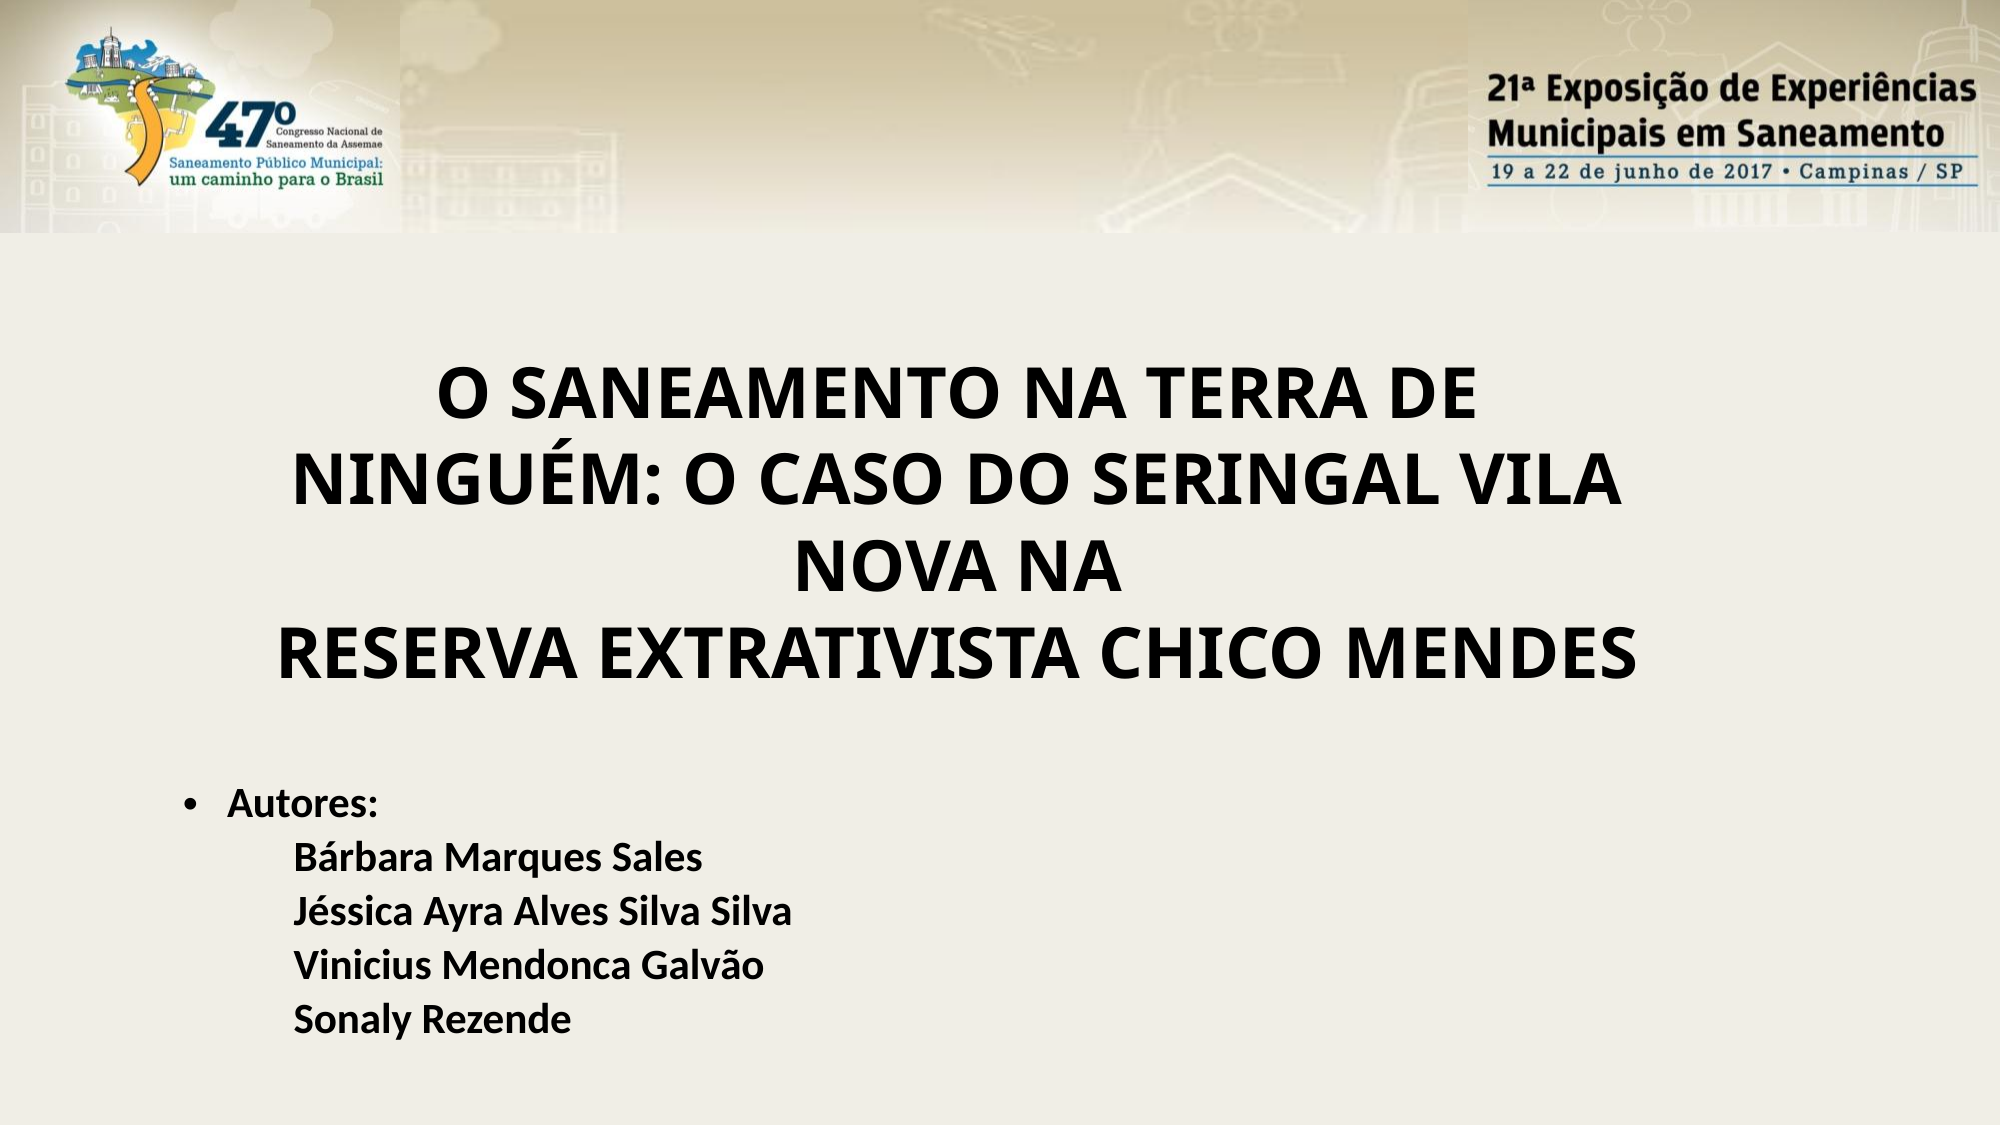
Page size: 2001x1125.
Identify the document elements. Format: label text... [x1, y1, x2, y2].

subtitle Autores: Bárbara Marques Sales Jéssica Ayra Alves Silva Silva Vinicius Mendonca Galvão Sonaly Rezende [167, 778, 1668, 1051]
title O SANEAMENTO NA TERRA DE NINGUÉM: O CASO DO SERINGAL VILA NOVA NA RESERVA EXTRATIVISTA CHICO MENDES [239, 326, 1676, 719]
picture [0, 0, 2000, 233]
